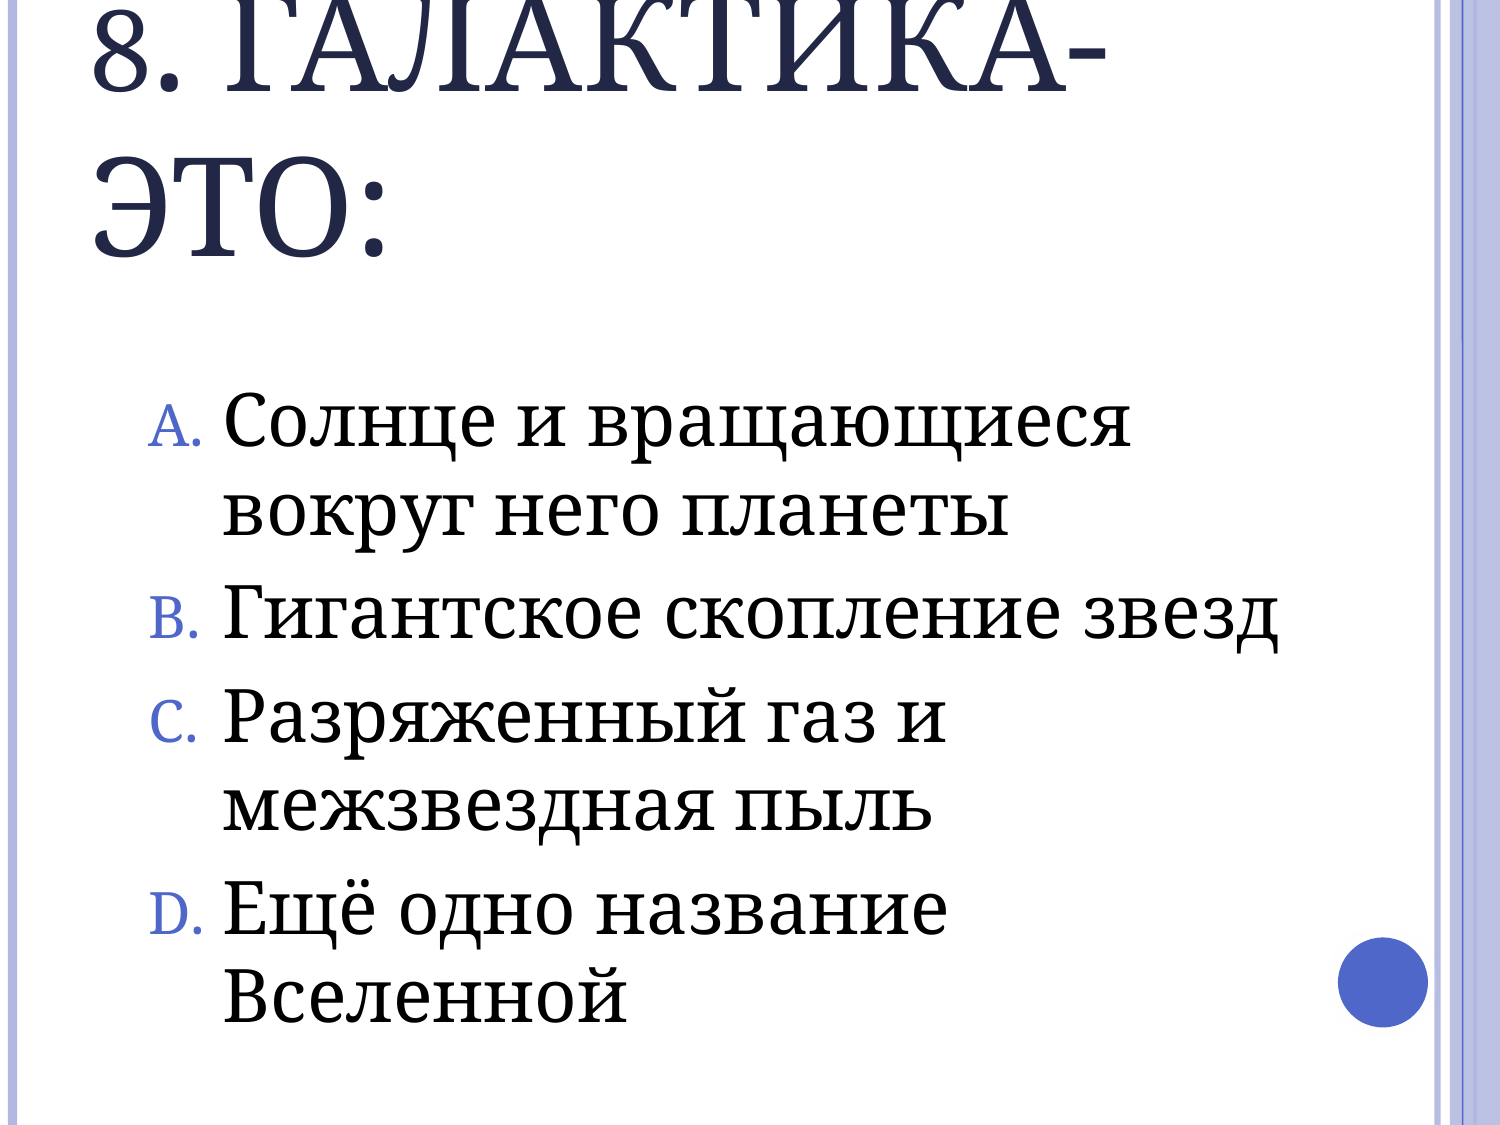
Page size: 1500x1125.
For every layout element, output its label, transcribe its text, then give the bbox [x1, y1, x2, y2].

list Солнце и вращающиеся вокруг него планеты Гигантское скопление звезд Разряженный газ и межзвездная пыль Ещё одно название Вселенной [75, 302, 1300, 1062]
title 8. Галактика- это: [75, 45, 1300, 291]
